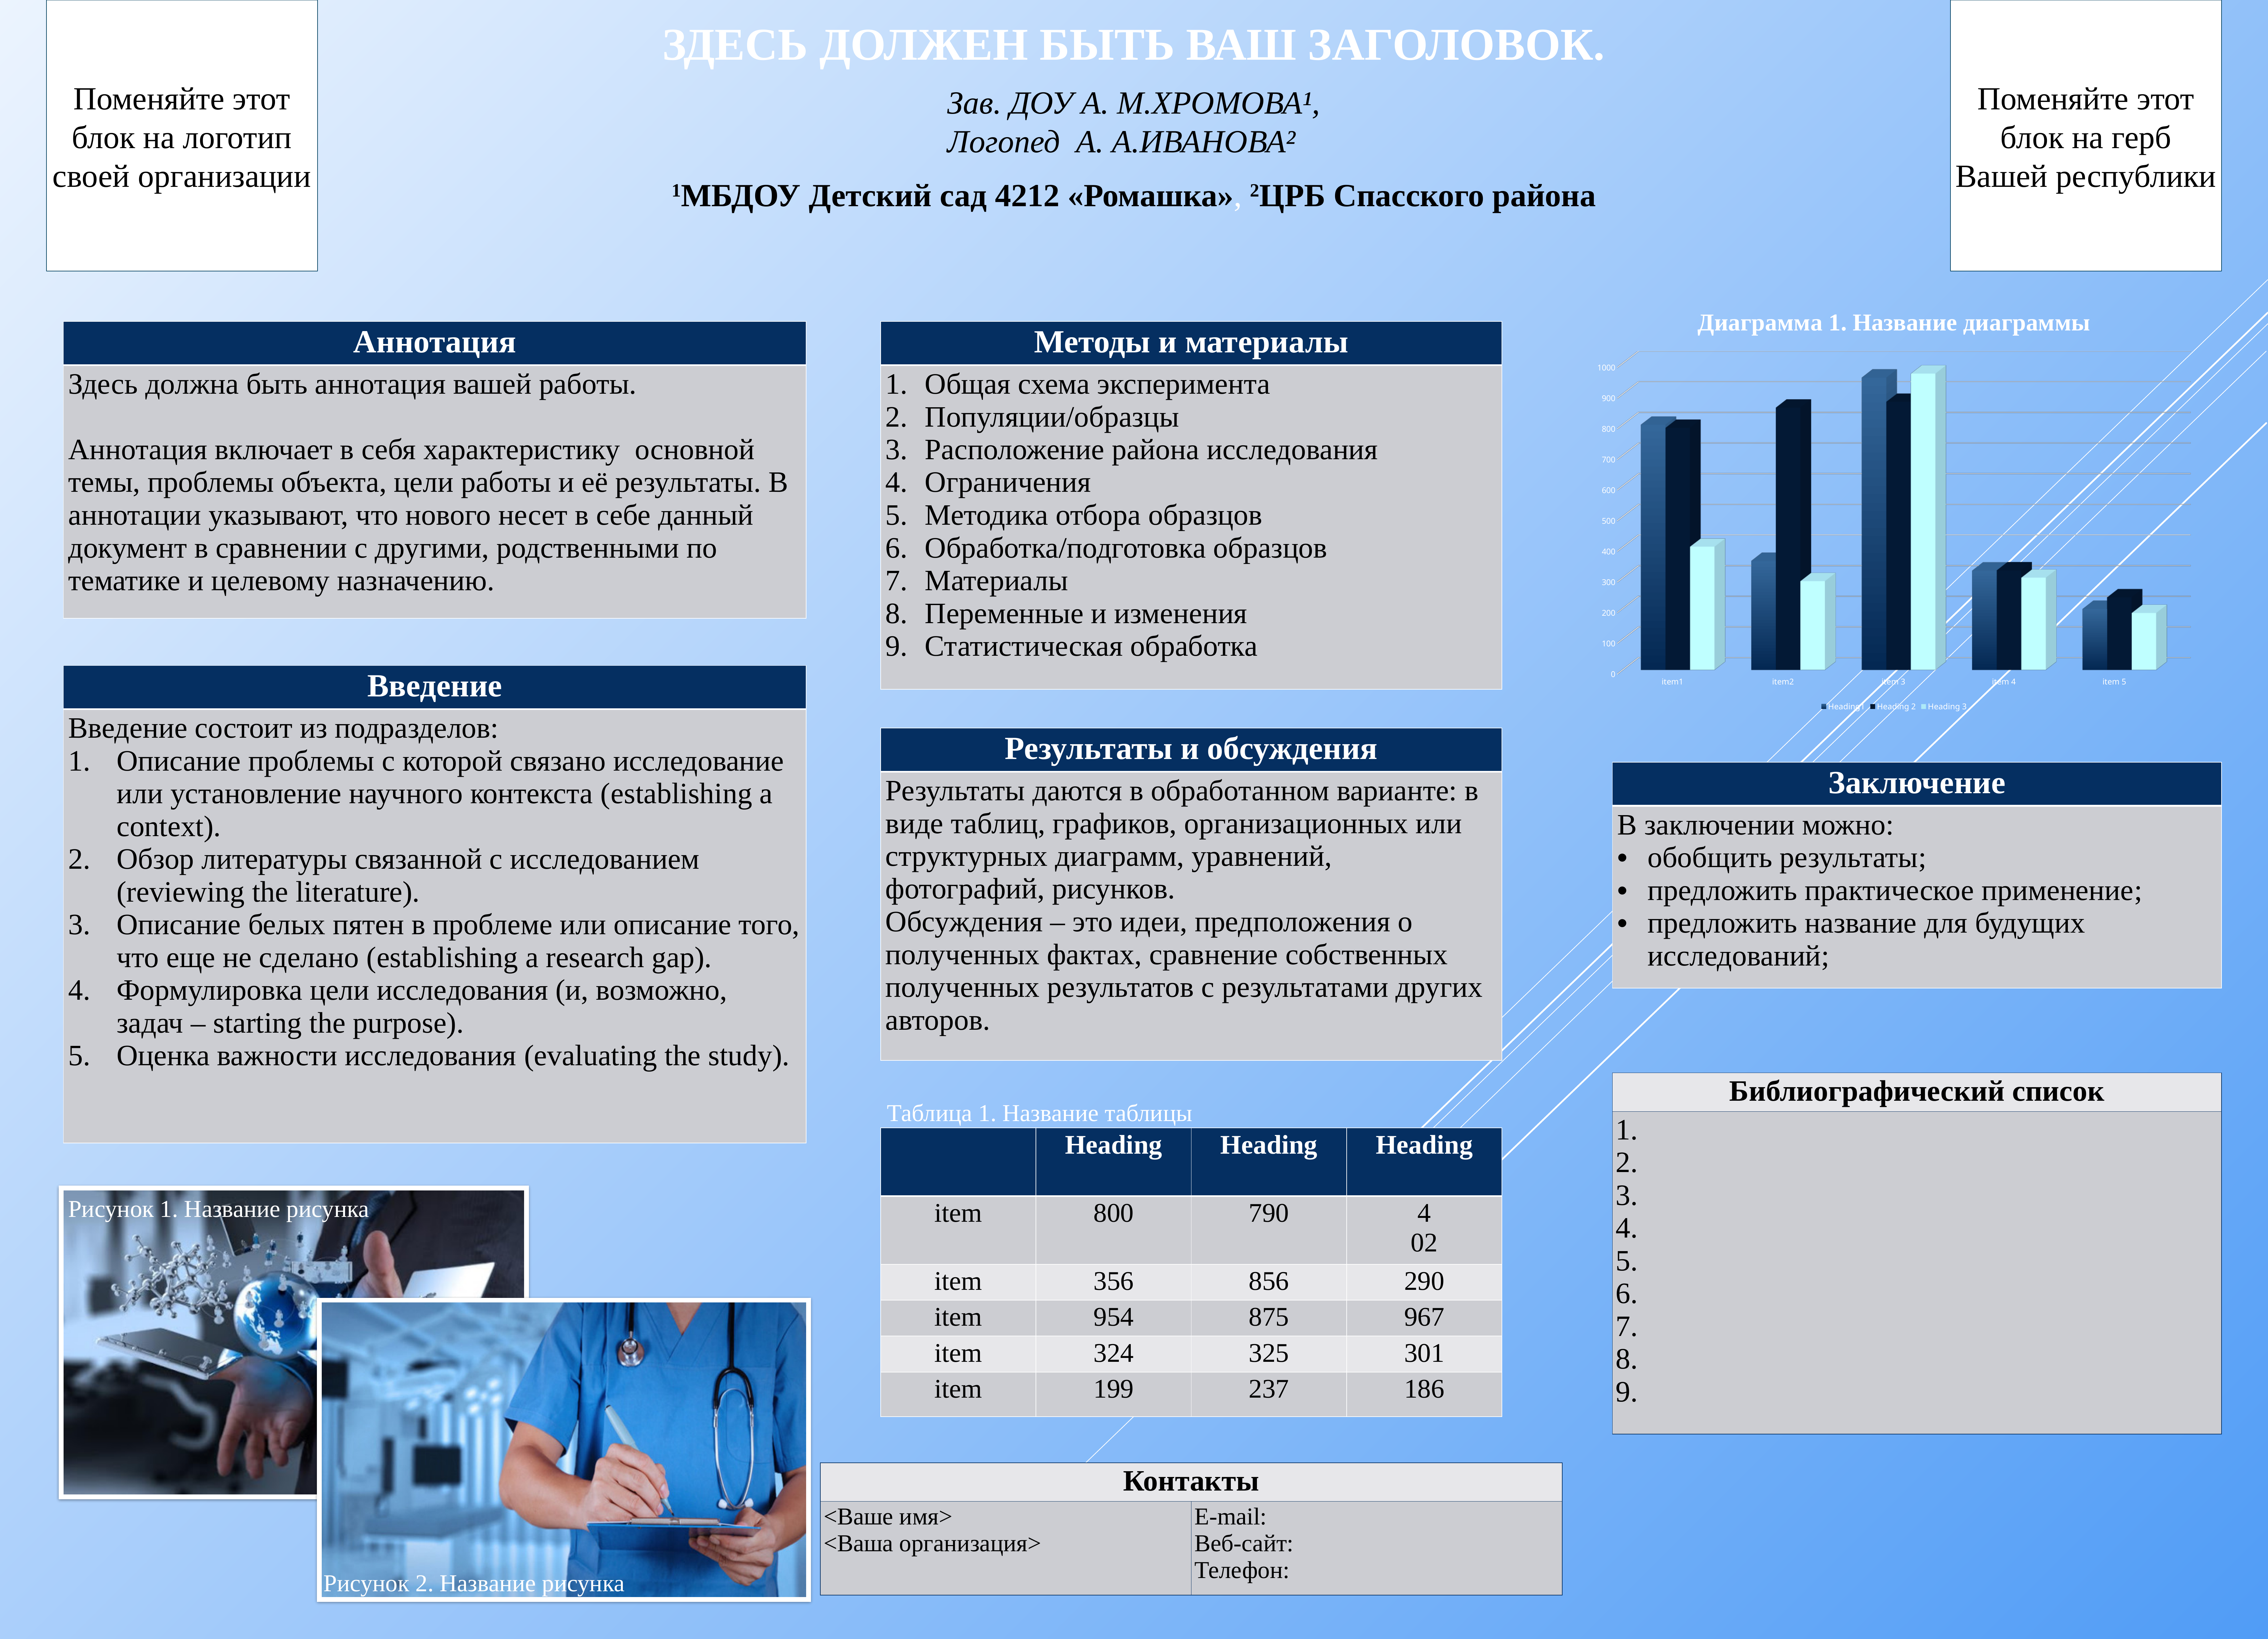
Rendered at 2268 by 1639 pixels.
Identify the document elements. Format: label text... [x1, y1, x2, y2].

table_cell В заключении можно: обобщить результаты; предложить практическое применение; предложить название для будущих исследований; [1613, 807, 2221, 988]
table_cell item [881, 1197, 1036, 1264]
picture [63, 1190, 806, 1597]
table_cell 967 [1347, 1300, 1502, 1336]
table_header Heading [1191, 1128, 1346, 1195]
table_cell 186 [1347, 1372, 1502, 1416]
text_box 1МБДОУ Детский сад 4212 «Ромашка», 2ЦРБ Спасского района [667, 171, 1601, 230]
table_cell 790 [1191, 1197, 1346, 1264]
table_cell Результаты даются в обработанном варианте: в виде таблиц, графиков, организационных или структурных диаграмм, уравнений, фотографий, рисунков. Обсуждения – это идеи, предположения о полученных фактах, сравнение собственных полученных результатов с результатами других авторов. [881, 773, 1502, 1060]
text_box Таблица 1. Название таблицы [882, 1095, 1198, 1128]
table_cell 324 [1036, 1336, 1191, 1372]
table_cell item [881, 1265, 1036, 1300]
table_cell E-mail: Веб-сайт: Телефон: [1191, 1502, 1562, 1595]
table_cell Здесь должна быть аннотация вашей работы. Аннотация включает в себя характеристику основной темы, проблемы объекта, цели работы и её результаты. В аннотации указывают, что нового несет в себе данный документ в сравнении с другими, родственными по тематике и целевому назначению. [64, 366, 806, 618]
table_cell Введение состоит из подразделов: Описание проблемы с которой связано исследование или установление научного контекста (establishing a context). Обзор литературы связанной с исследованием (reviewing the literature). Описание белых пятен в проблеме или описание того, что еще не сделано (establishing a research gap). Формулировка цели исследования (и, возможно, задач – starting the purpose). Оценка важности исследования (evaluating the study). [64, 710, 806, 1143]
text_box Поменяйте этот блок на герб Вашей республики [1950, 0, 2222, 271]
table_header Heading [1347, 1128, 1502, 1195]
table_header Heading [1036, 1128, 1191, 1195]
text_box Зав. ДОУ А. М.ХРОМОВА¹, Логопед А. А.ИВАНОВА² [942, 79, 1325, 162]
table_cell <Ваше имя> <Ваша организация> [821, 1502, 1191, 1595]
table_cell 1. 2. 3. 4. 5. 6. 7. 8. 9. [1613, 1112, 2221, 1434]
table_cell 4 02 [1347, 1197, 1502, 1264]
table_cell 856 [1191, 1265, 1346, 1300]
table_header Аннотация [64, 322, 806, 364]
table_cell item [881, 1372, 1036, 1416]
table_cell 954 [1036, 1300, 1191, 1336]
table_cell 199 [1036, 1372, 1191, 1416]
text_box Рисунок 2. Название рисунка [319, 1565, 630, 1625]
table_header Контакты [821, 1463, 1562, 1501]
table_cell item [881, 1300, 1036, 1336]
table_cell 237 [1191, 1372, 1346, 1416]
table_cell 290 [1347, 1265, 1502, 1300]
title Здесь должен быть Ваш заголовок. [435, 12, 1833, 126]
chart [1576, 290, 2212, 714]
table_cell 875 [1191, 1300, 1346, 1336]
table_header [881, 1128, 1036, 1195]
table_header Результаты и обсуждения [881, 728, 1502, 771]
table_header Библиографический список [1613, 1073, 2221, 1111]
table_cell 301 [1347, 1336, 1502, 1372]
text_box Поменяйте этот блок на логотип своей организации [46, 0, 318, 271]
table_header Заключение [1613, 763, 2221, 805]
table_header Методы и материалы [881, 322, 1502, 364]
table_cell 325 [1191, 1336, 1346, 1372]
table_cell 800 [1036, 1197, 1191, 1264]
table_header Введение [64, 666, 806, 708]
table_cell item [881, 1336, 1036, 1372]
table_cell 356 [1036, 1265, 1191, 1300]
table_cell Общая схема эксперимента Популяции/образцы Расположение района исследования Ограничения Методика отбора образцов Обработка/подготовка образцов Материалы Переменные и изменения Статистическая обработка [881, 366, 1502, 689]
